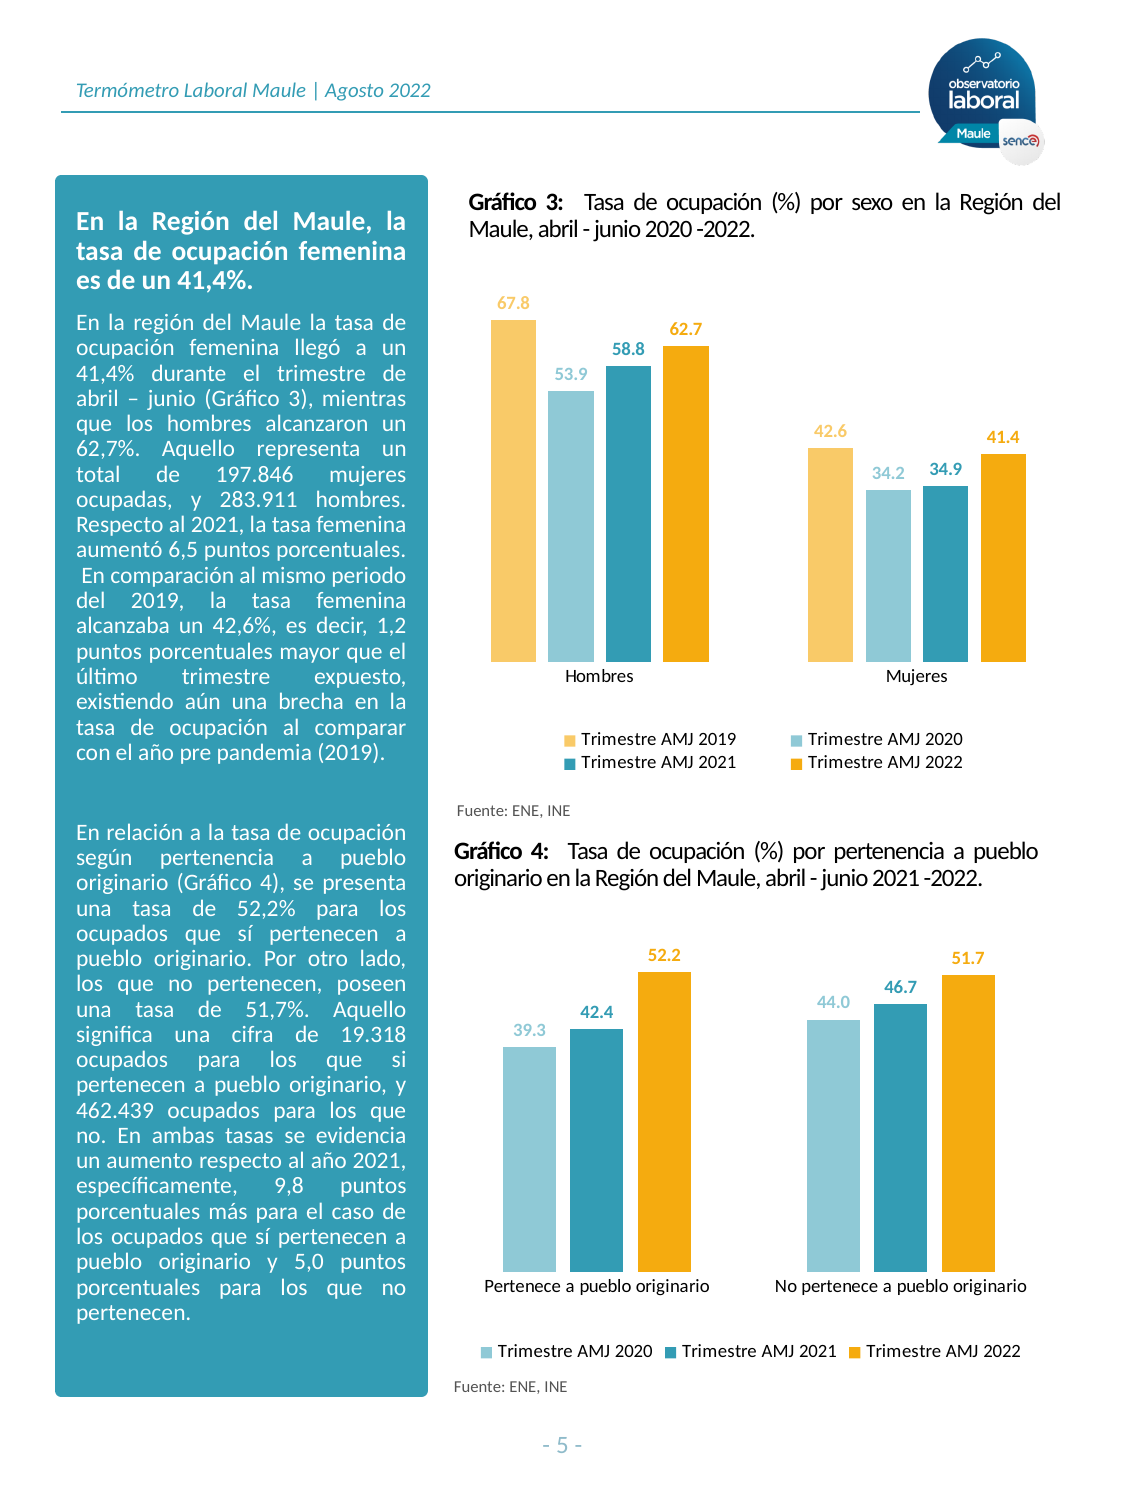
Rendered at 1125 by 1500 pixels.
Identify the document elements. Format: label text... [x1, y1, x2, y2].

list Gráfico 4: Tasa de ocupación (%) por pertenencia a pueblo originario en la Región del Maule, abril - junio 2021 -2022. [439, 830, 1054, 901]
text_box Fuente: ENE, INE [439, 1368, 680, 1403]
slide_number - 5 - [445, 1419, 680, 1466]
list Gráfico 3: Tasa de ocupación (%) por sexo en la Región del Maule, abril - junio 2020 -2022. [453, 181, 1077, 246]
chart [445, 904, 1058, 1369]
list En la Región del Maule, la tasa de ocupación femenina es de un 41,4%. En la región del Maule la tasa de ocupación femenina llegó a un 41,4% durante el trimestre de abril – junio (Gráfico 3), mientras que los hombres alcanzaron un 62,7%. Aquello representa un total de 197.846 mujeres ocupadas, y 283.911 hombres. Respecto al 2021, la tasa femenina aumentó 6,5 puntos porcentuales. En comparación al mismo periodo del 2019, la tasa femenina alcanzaba un 42,6%, es decir, 1,2 puntos porcentuales mayor que el último trimestre expuesto, existiendo aún una brecha en la tasa de ocupación al comparar con el año pre pandemia (2019). En relación a la tasa de ocupación según pertenencia a pueblo originario (Gráfico 4), se presenta una tasa de 52,2% para los ocupados que sí pertenecen a pueblo originario. Por otro lado, los que no pertenecen, poseen una tasa de 51,7%. Aquello significa una cifra de 19.318 ocupados para los que si pertenecen a pueblo originario, y 462.439 ocupados para los que no. En ambas tasas se evidencia un aumento respecto al año 2021, específicamente, 9,8 puntos porcentuales más para el caso de los ocupados que sí pertenecen a pueblo originario y 5,0 puntos porcentuales para los que no pertenecen. [55, 175, 428, 1397]
picture [885, 0, 1087, 204]
chart [439, 246, 1077, 791]
text_box Fuente: ENE, INE [442, 792, 683, 828]
